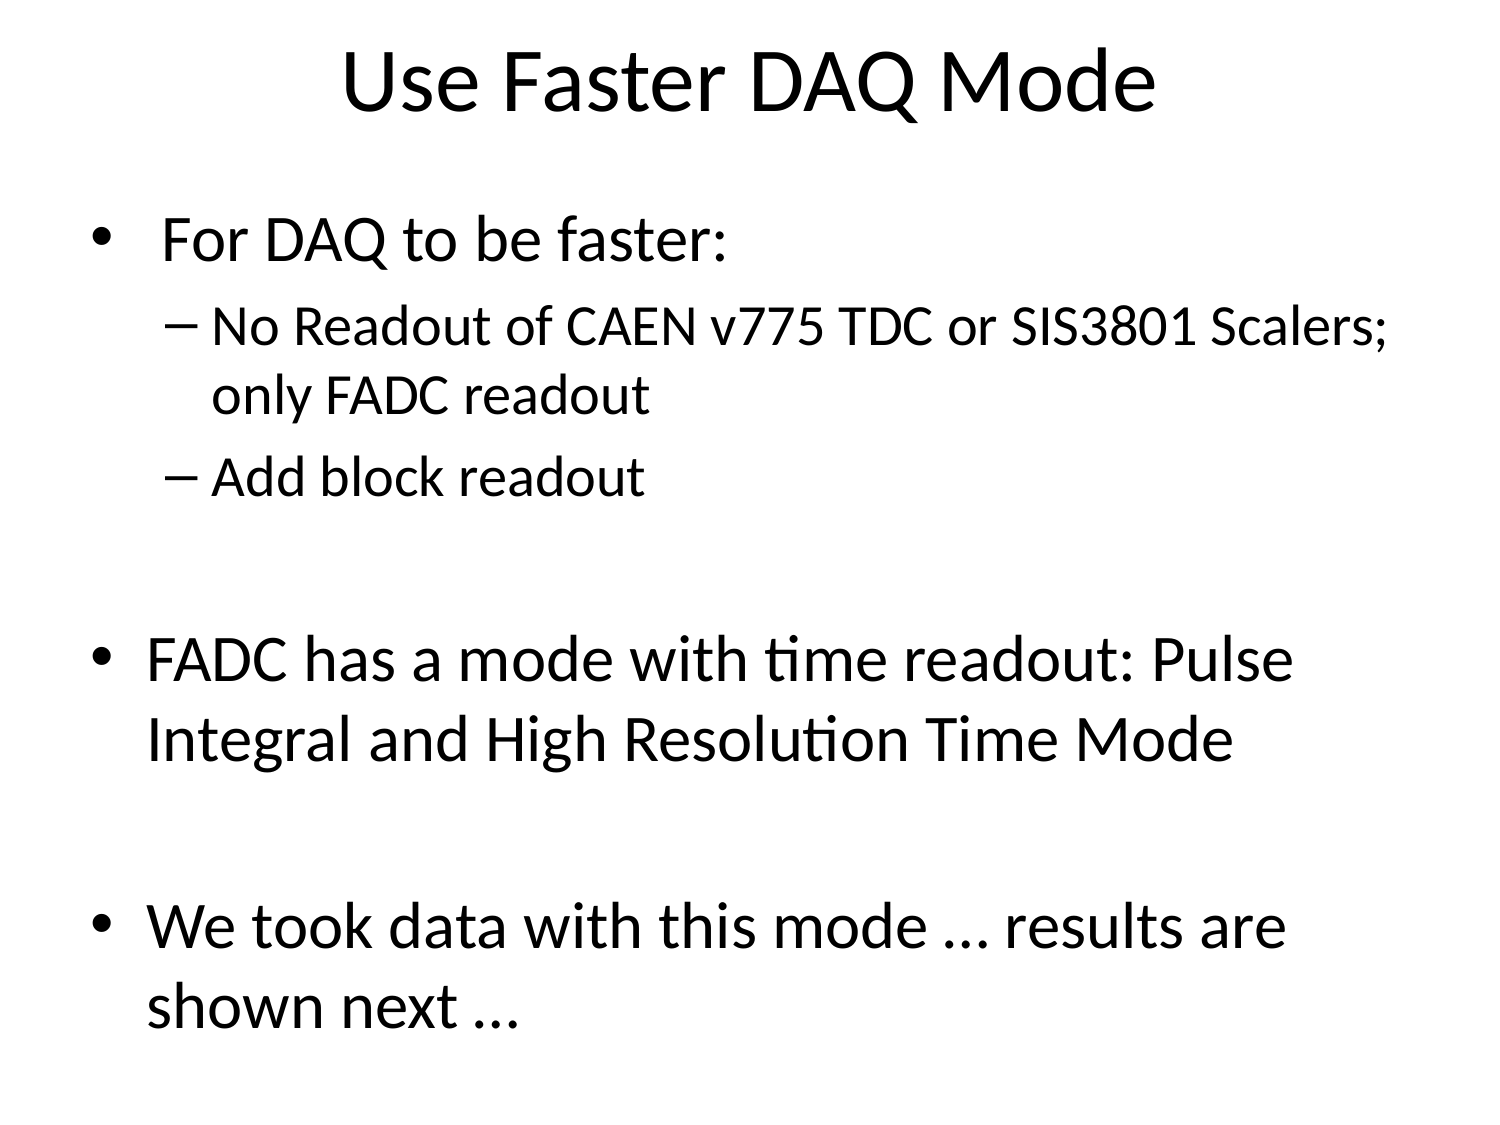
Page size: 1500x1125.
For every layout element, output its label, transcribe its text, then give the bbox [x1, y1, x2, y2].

list For DAQ to be faster: No Readout of CAEN v775 TDC or SIS3801 Scalers; only FADC readout Add block readout FADC has a mode with time readout: Pulse Integral and High Resolution Time Mode We took data with this mode … results are shown next … [75, 187, 1425, 1050]
title Use Faster DAQ Mode [75, 0, 1425, 150]
